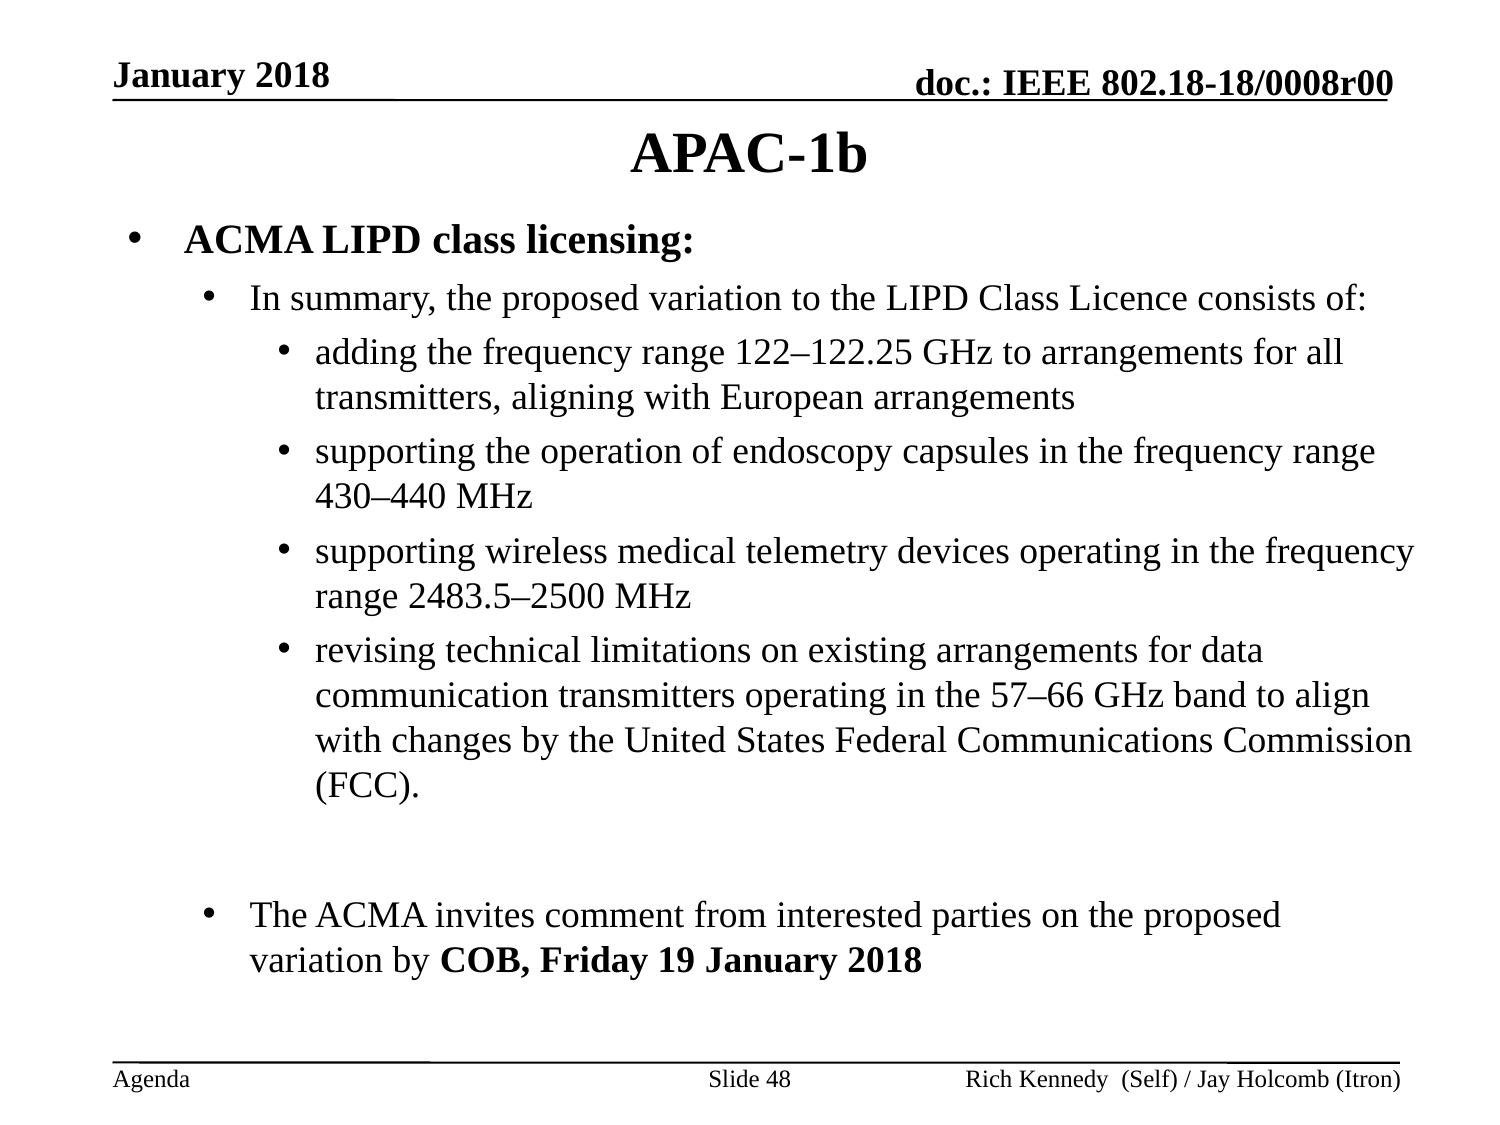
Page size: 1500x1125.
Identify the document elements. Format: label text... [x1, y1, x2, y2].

list ACMA LIPD class licensing: In summary, the proposed variation to the LIPD Class Licence consists of: adding the frequency range 122–122.25 GHz to arrangements for all transmitters, aligning with European arrangements supporting the operation of endoscopy capsules in the frequency range 430–440 MHz supporting wireless medical telemetry devices operating in the frequency range 2483.5–2500 MHz revising technical limitations on existing arrangements for data communication transmitters operating in the 57–66 GHz band to align with changes by the United States Federal Communications Commission (FCC). The ACMA invites comment from interested parties on the proposed variation by COB, Friday 19 January 2018 [112, 204, 1438, 943]
slide_number Slide 48 [699, 1061, 800, 1123]
footer Rich Kennedy (Self) / Jay Holcomb (Itron) [878, 1061, 1402, 1093]
title APAC-1b [112, 98, 1388, 199]
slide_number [112, 49, 463, 95]
